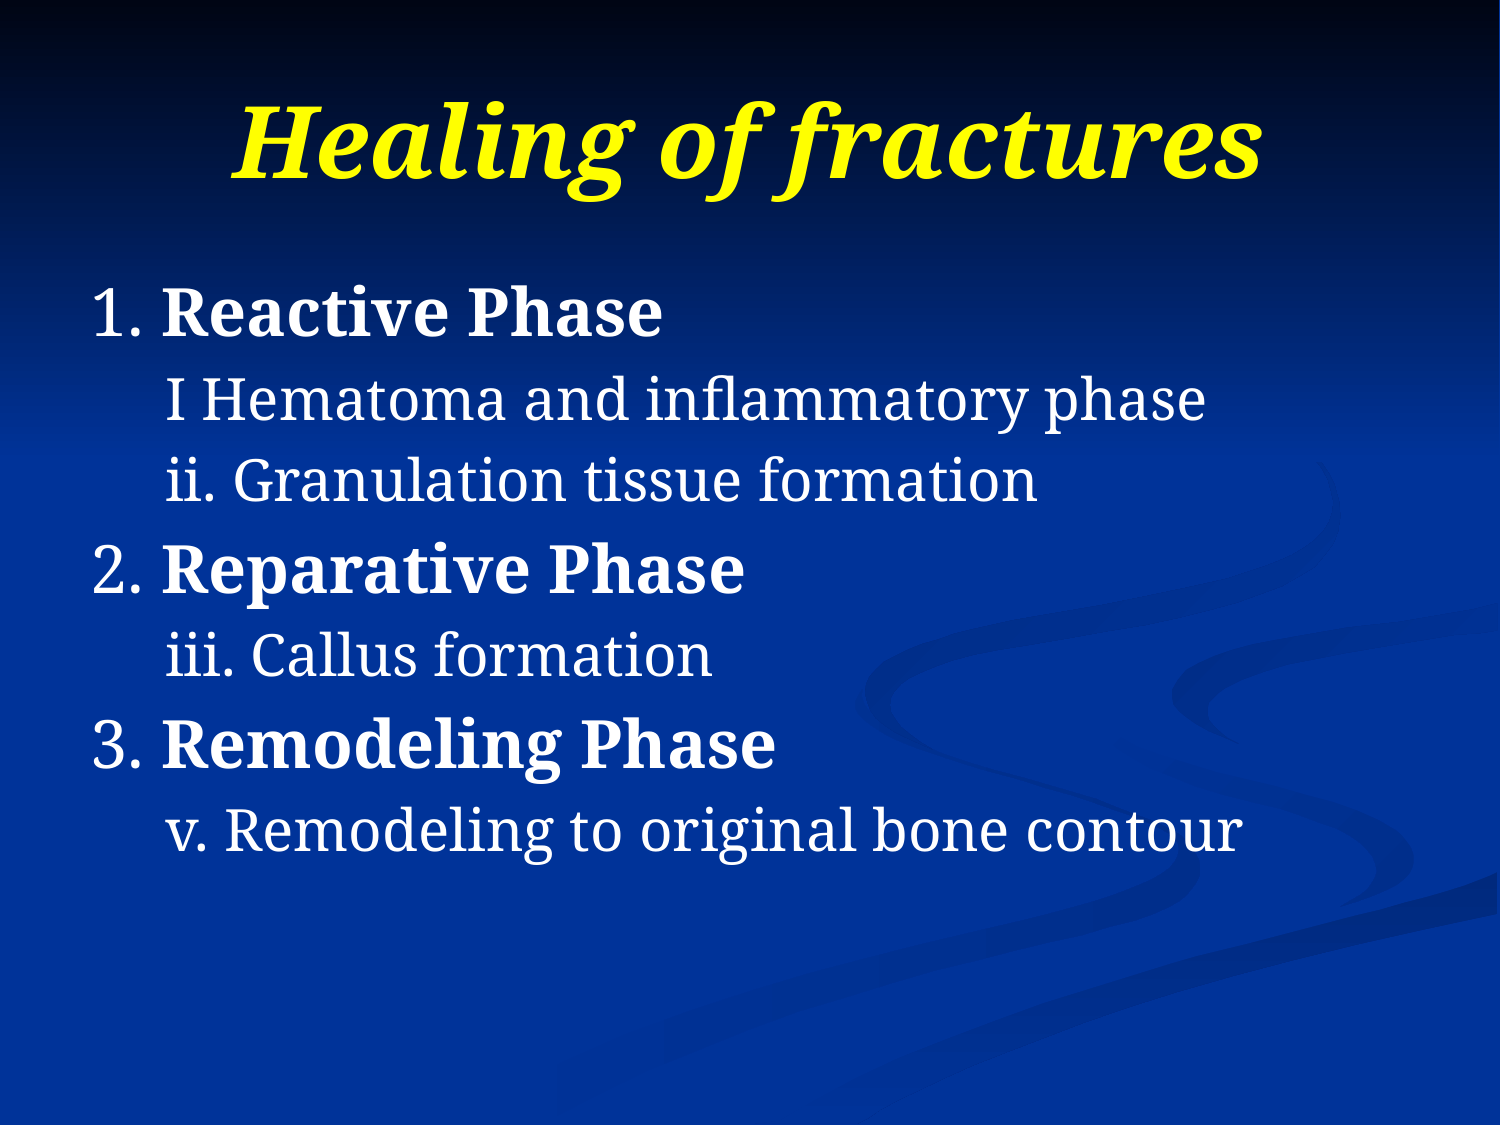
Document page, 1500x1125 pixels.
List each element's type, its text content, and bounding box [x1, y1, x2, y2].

list 1. Reactive Phase I Hematoma and inflammatory phase ii. Granulation tissue formation 2. Reparative Phase iii. Callus formation 3. Remodeling Phase v. Remodeling to original bone contour [74, 262, 1426, 1006]
title Healing of fractures [74, 44, 1426, 233]
